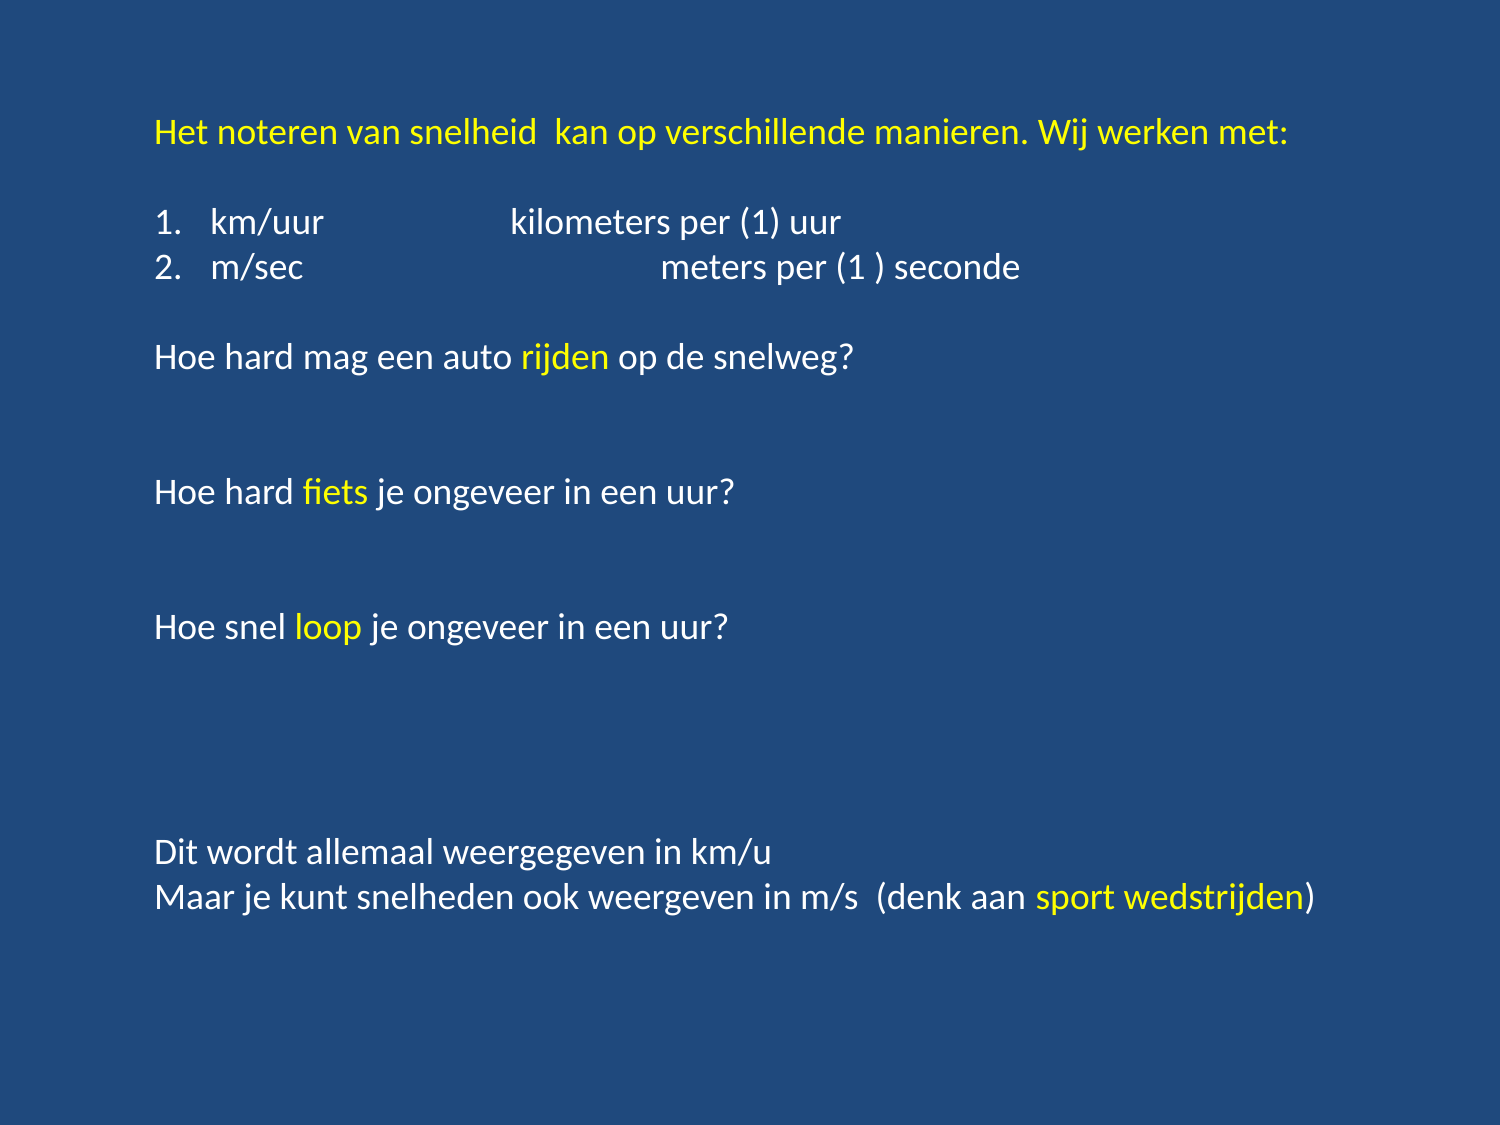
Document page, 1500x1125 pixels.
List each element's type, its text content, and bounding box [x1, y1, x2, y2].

text_box Het noteren van snelheid kan op verschillende manieren. Wij werken met: km/uur kilometers per (1) uur m/sec meters per (1 ) seconde Hoe hard mag een auto rijden op de snelweg? Hoe hard fiets je ongeveer in een uur? Hoe snel loop je ongeveer in een uur? Dit wordt allemaal weergegeven in km/u Maar je kunt snelheden ook weergeven in m/s (denk aan sport wedstrijden) [139, 99, 1452, 970]
